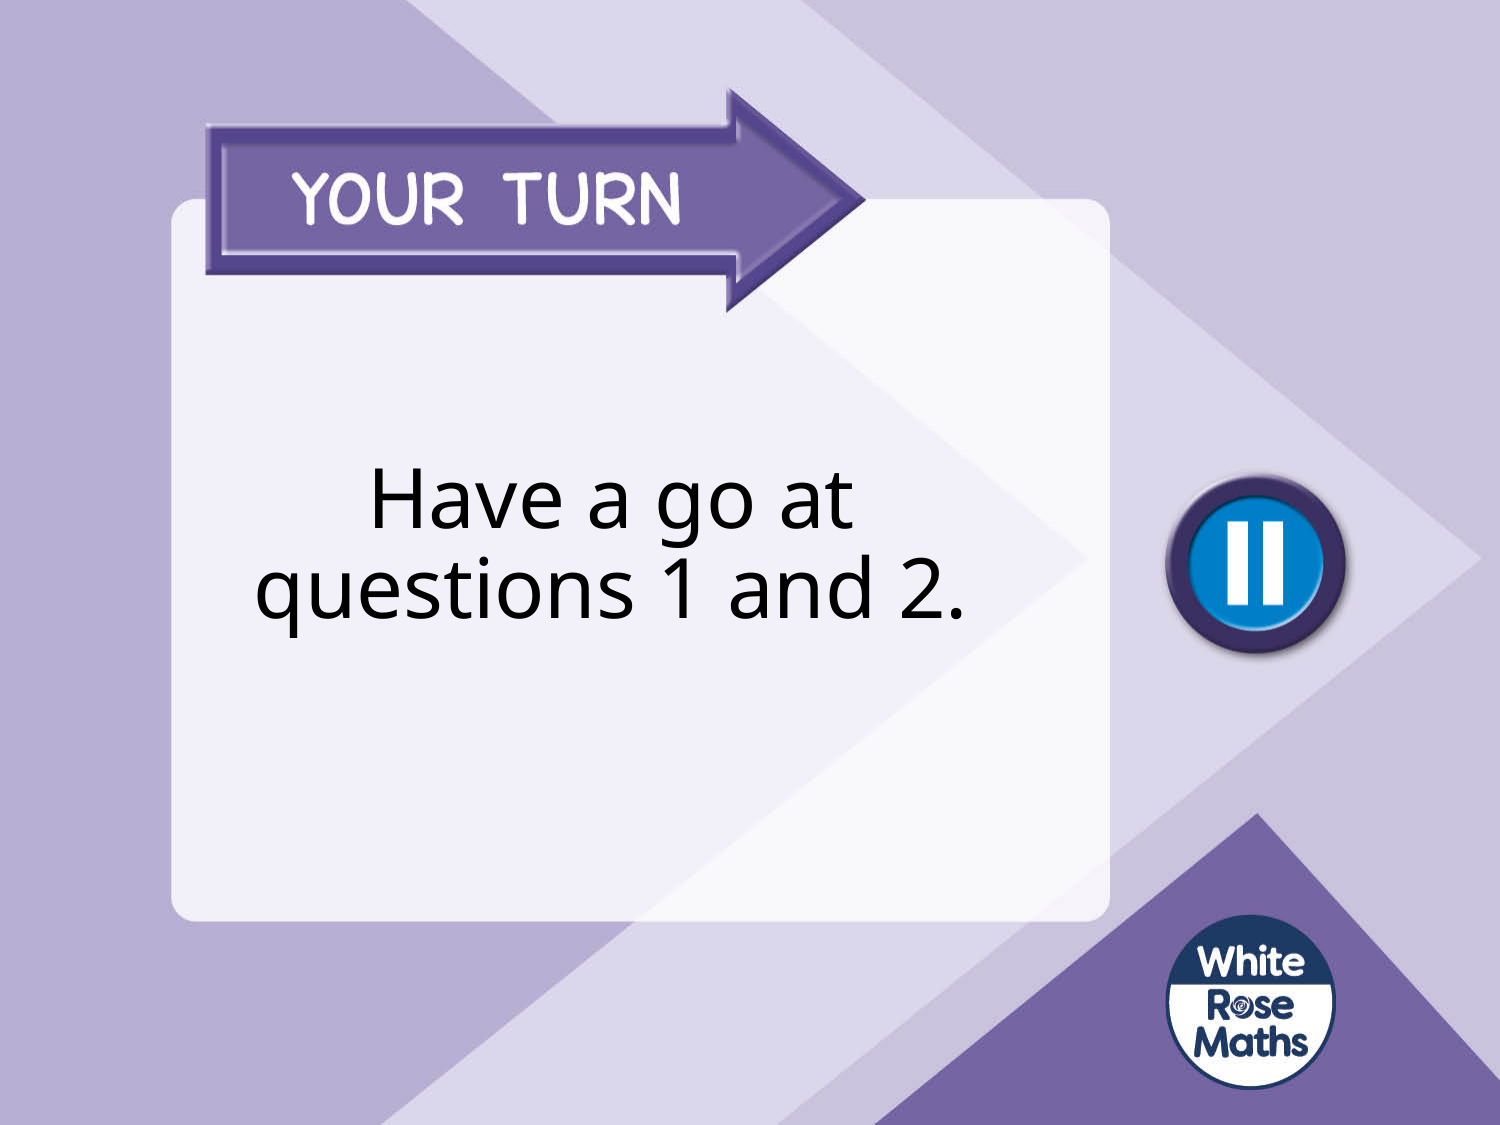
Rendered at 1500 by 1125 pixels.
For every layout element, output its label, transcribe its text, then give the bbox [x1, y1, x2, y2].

title Have a go at questions 1 and 2. [170, 326, 1053, 767]
picture [0, 0, 1500, 1125]
